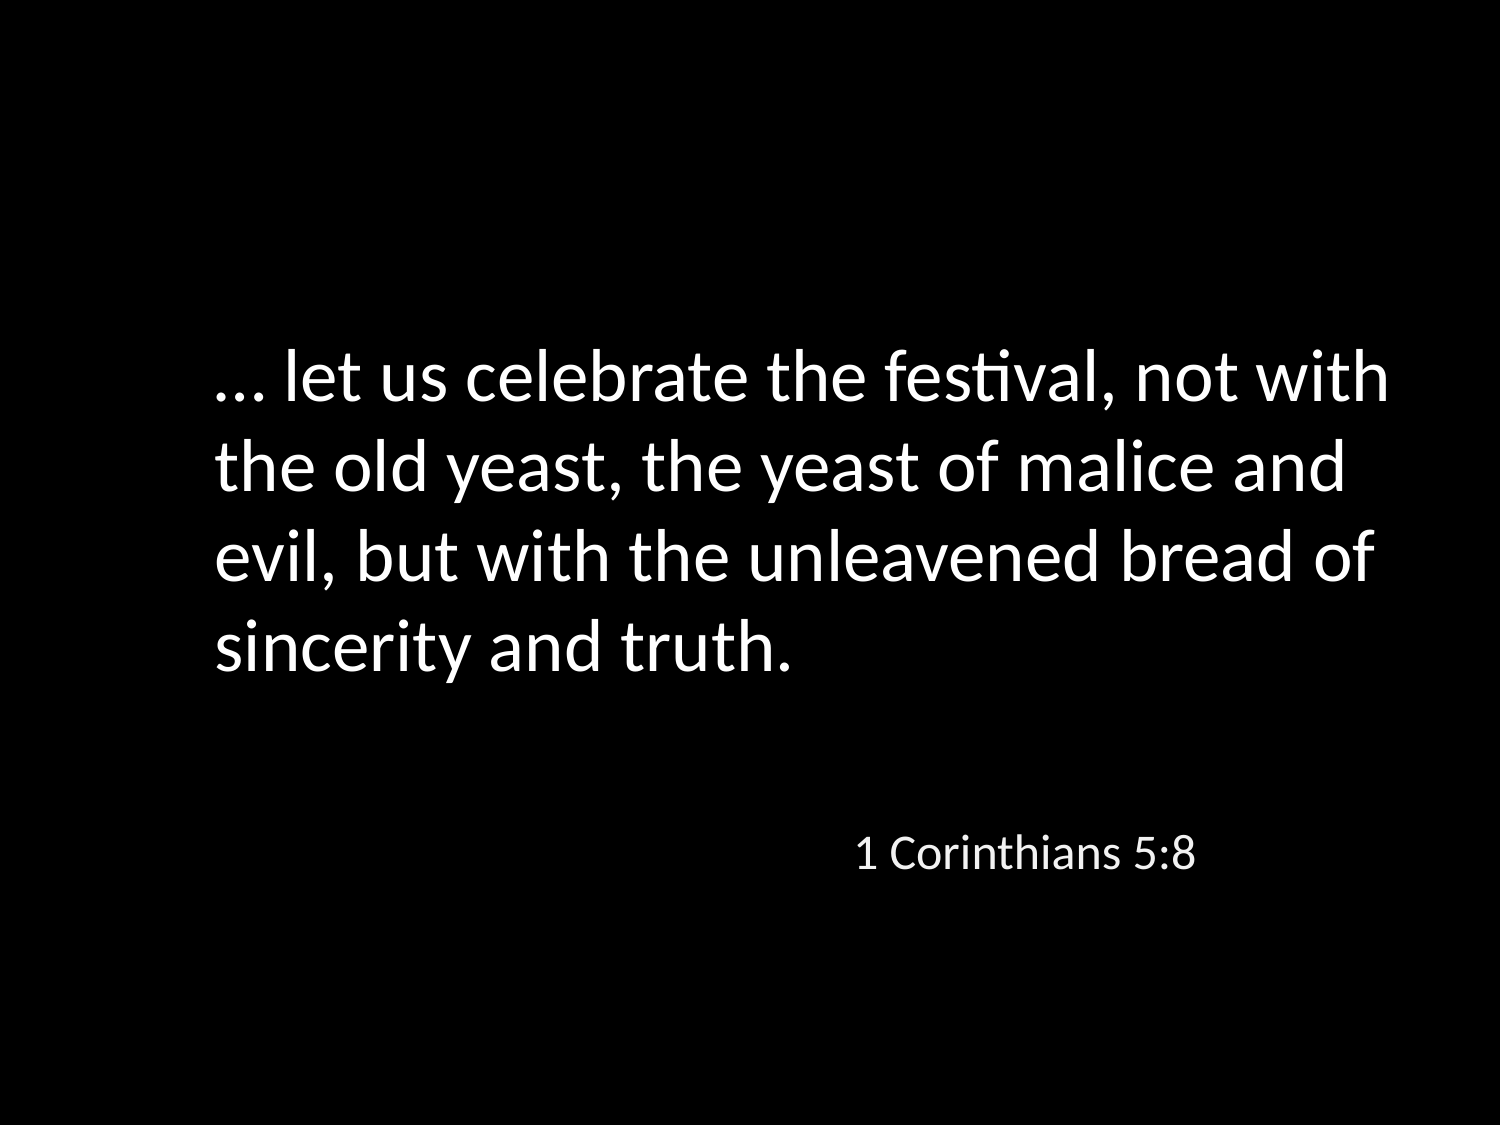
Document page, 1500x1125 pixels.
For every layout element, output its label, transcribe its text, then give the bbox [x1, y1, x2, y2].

text_box 1 Corinthians 5:8 [750, 812, 1300, 888]
text_box … let us celebrate the festival, not with the old yeast, the yeast of malice and evil, but with the unleavened bread of sincerity and truth. [200, 318, 1425, 694]
